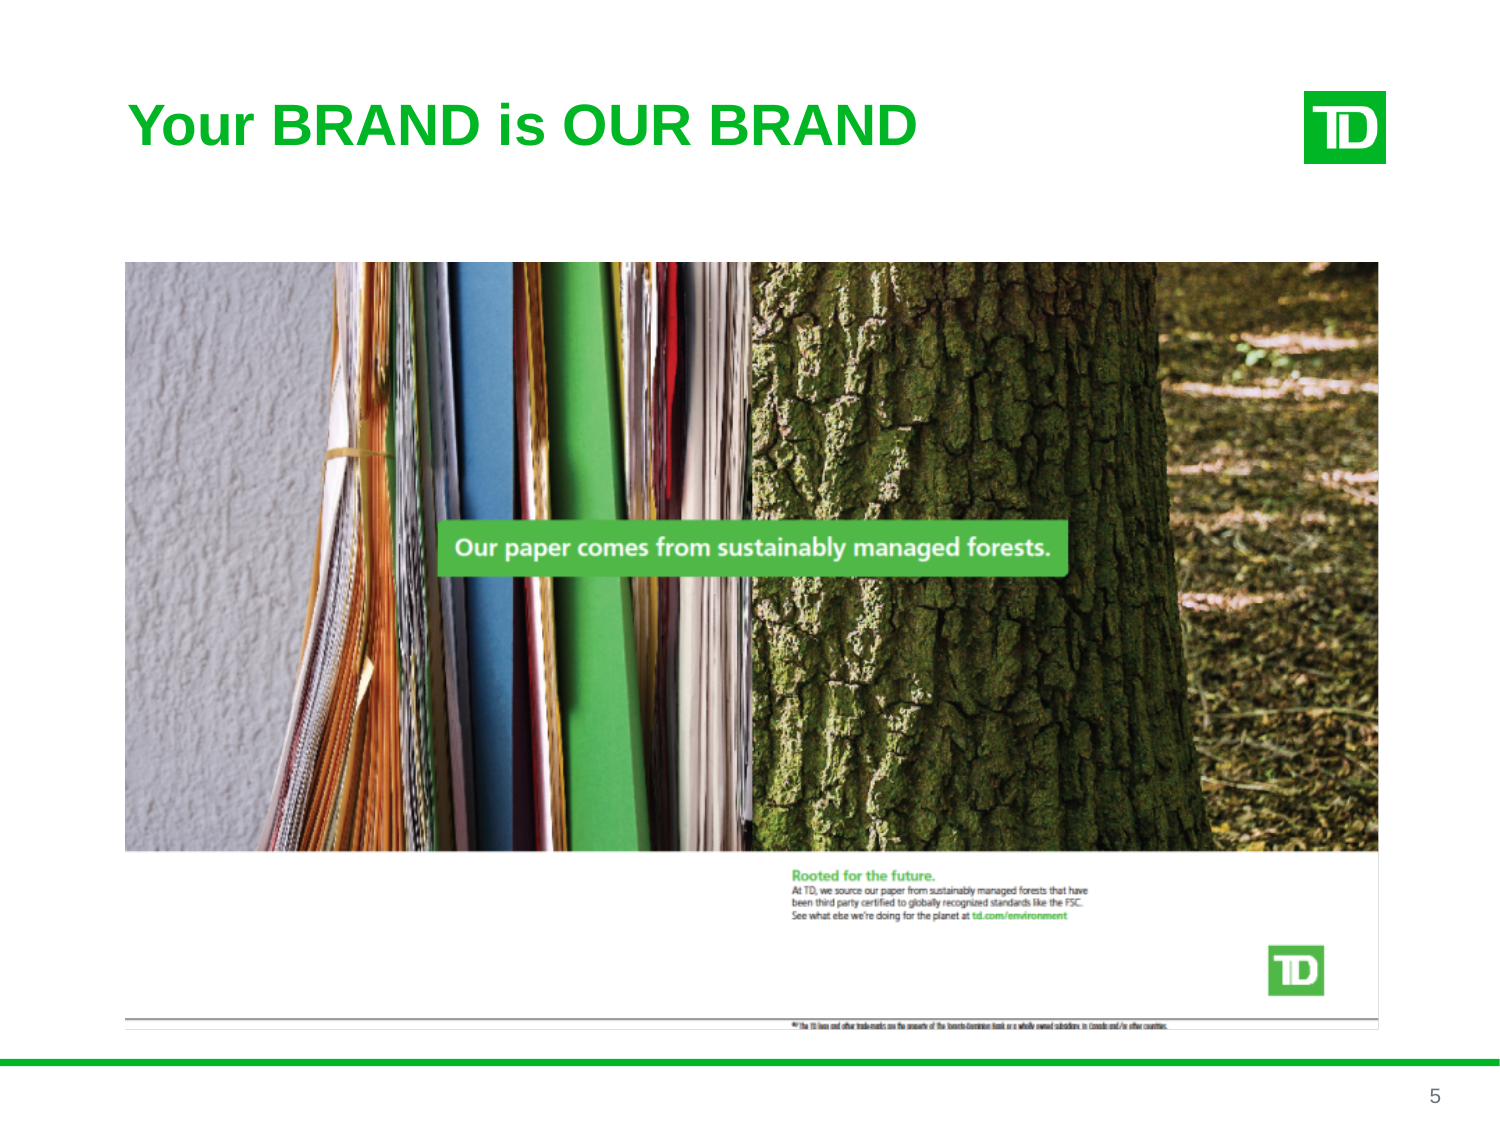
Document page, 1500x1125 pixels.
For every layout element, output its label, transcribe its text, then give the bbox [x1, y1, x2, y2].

title Your BRAND is OUR BRAND [112, 63, 1226, 192]
slide_number 5 [1349, 1078, 1456, 1113]
picture [1304, 91, 1386, 164]
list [124, 262, 1381, 1031]
